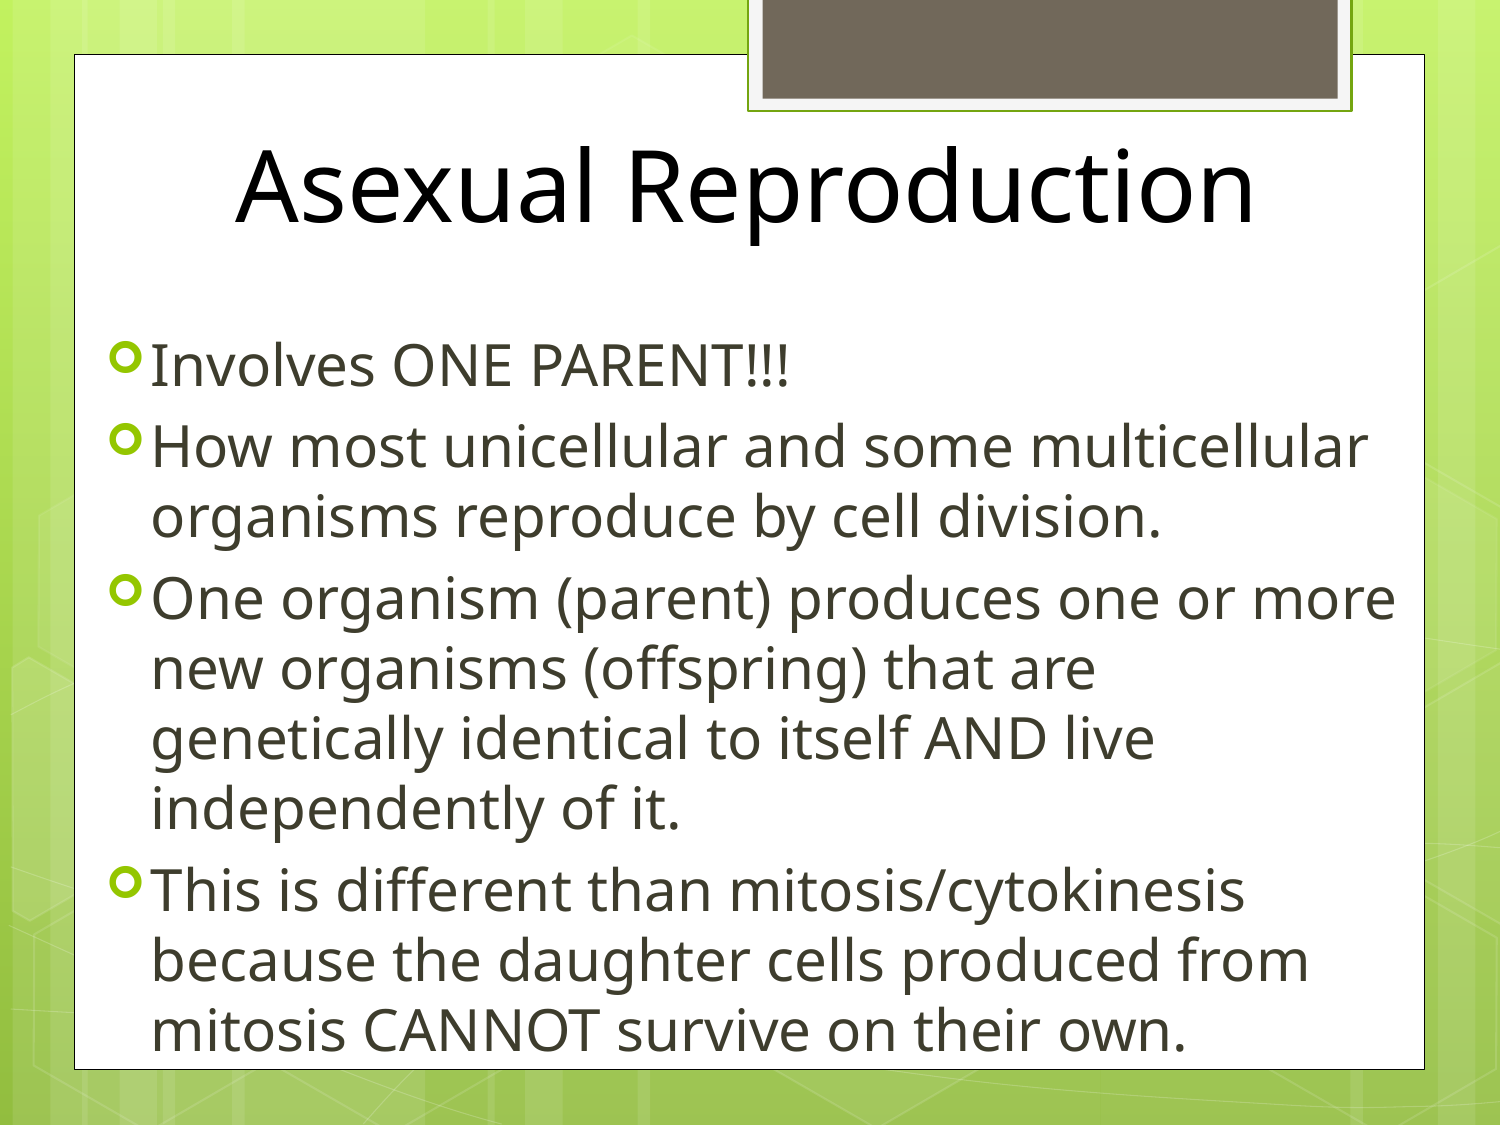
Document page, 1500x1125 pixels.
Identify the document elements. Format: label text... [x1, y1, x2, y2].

title Asexual Reproduction [171, 129, 1324, 251]
list Involves ONE PARENT!!! How most unicellular and some multicellular organisms reproduce by cell division. One organism (parent) produces one or more new organisms (offspring) that are genetically identical to itself AND live independently of it. This is different than mitosis/cytokinesis because the daughter cells produced from mitosis CANNOT survive on their own. [79, 320, 1421, 1061]
